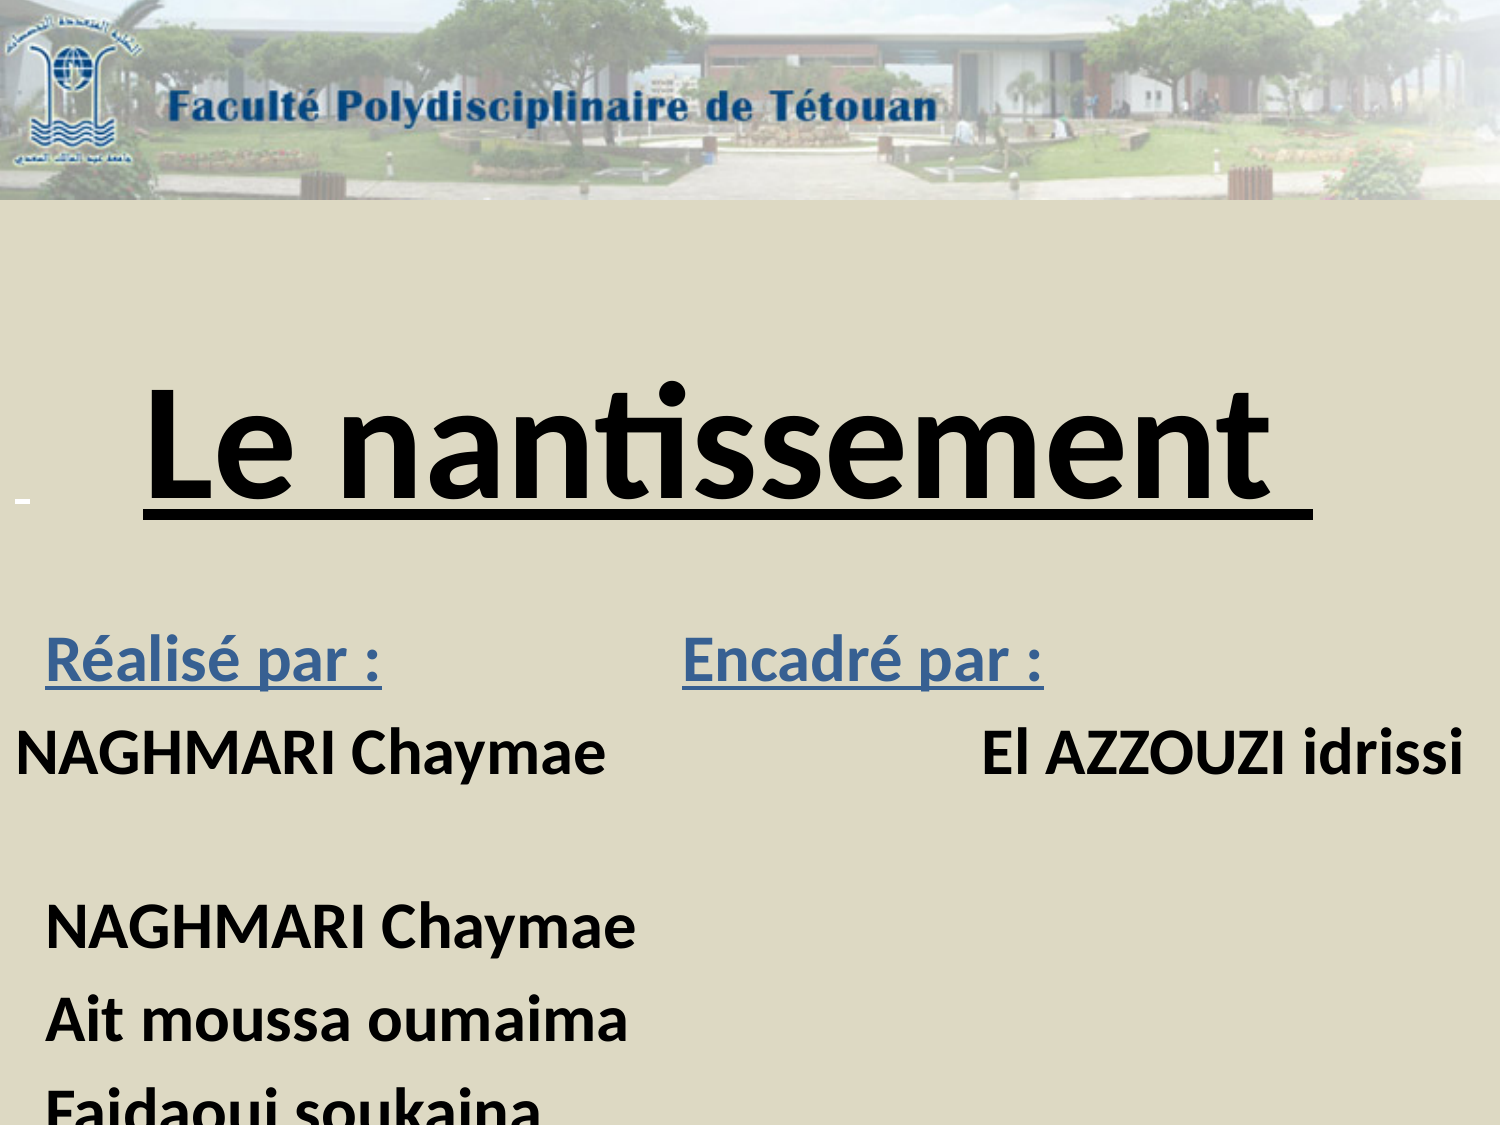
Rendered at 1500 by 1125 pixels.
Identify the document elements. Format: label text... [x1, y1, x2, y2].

picture [0, 0, 1500, 200]
list Réalisé par : Encadré par : NAGHMARI Chaymae El AZZOUZI idrissi NAGHMARI Chaymae Ait moussa oumaima Faidaoui soukaina [0, 420, 1500, 1125]
title Le nantissement [53, 338, 1404, 420]
